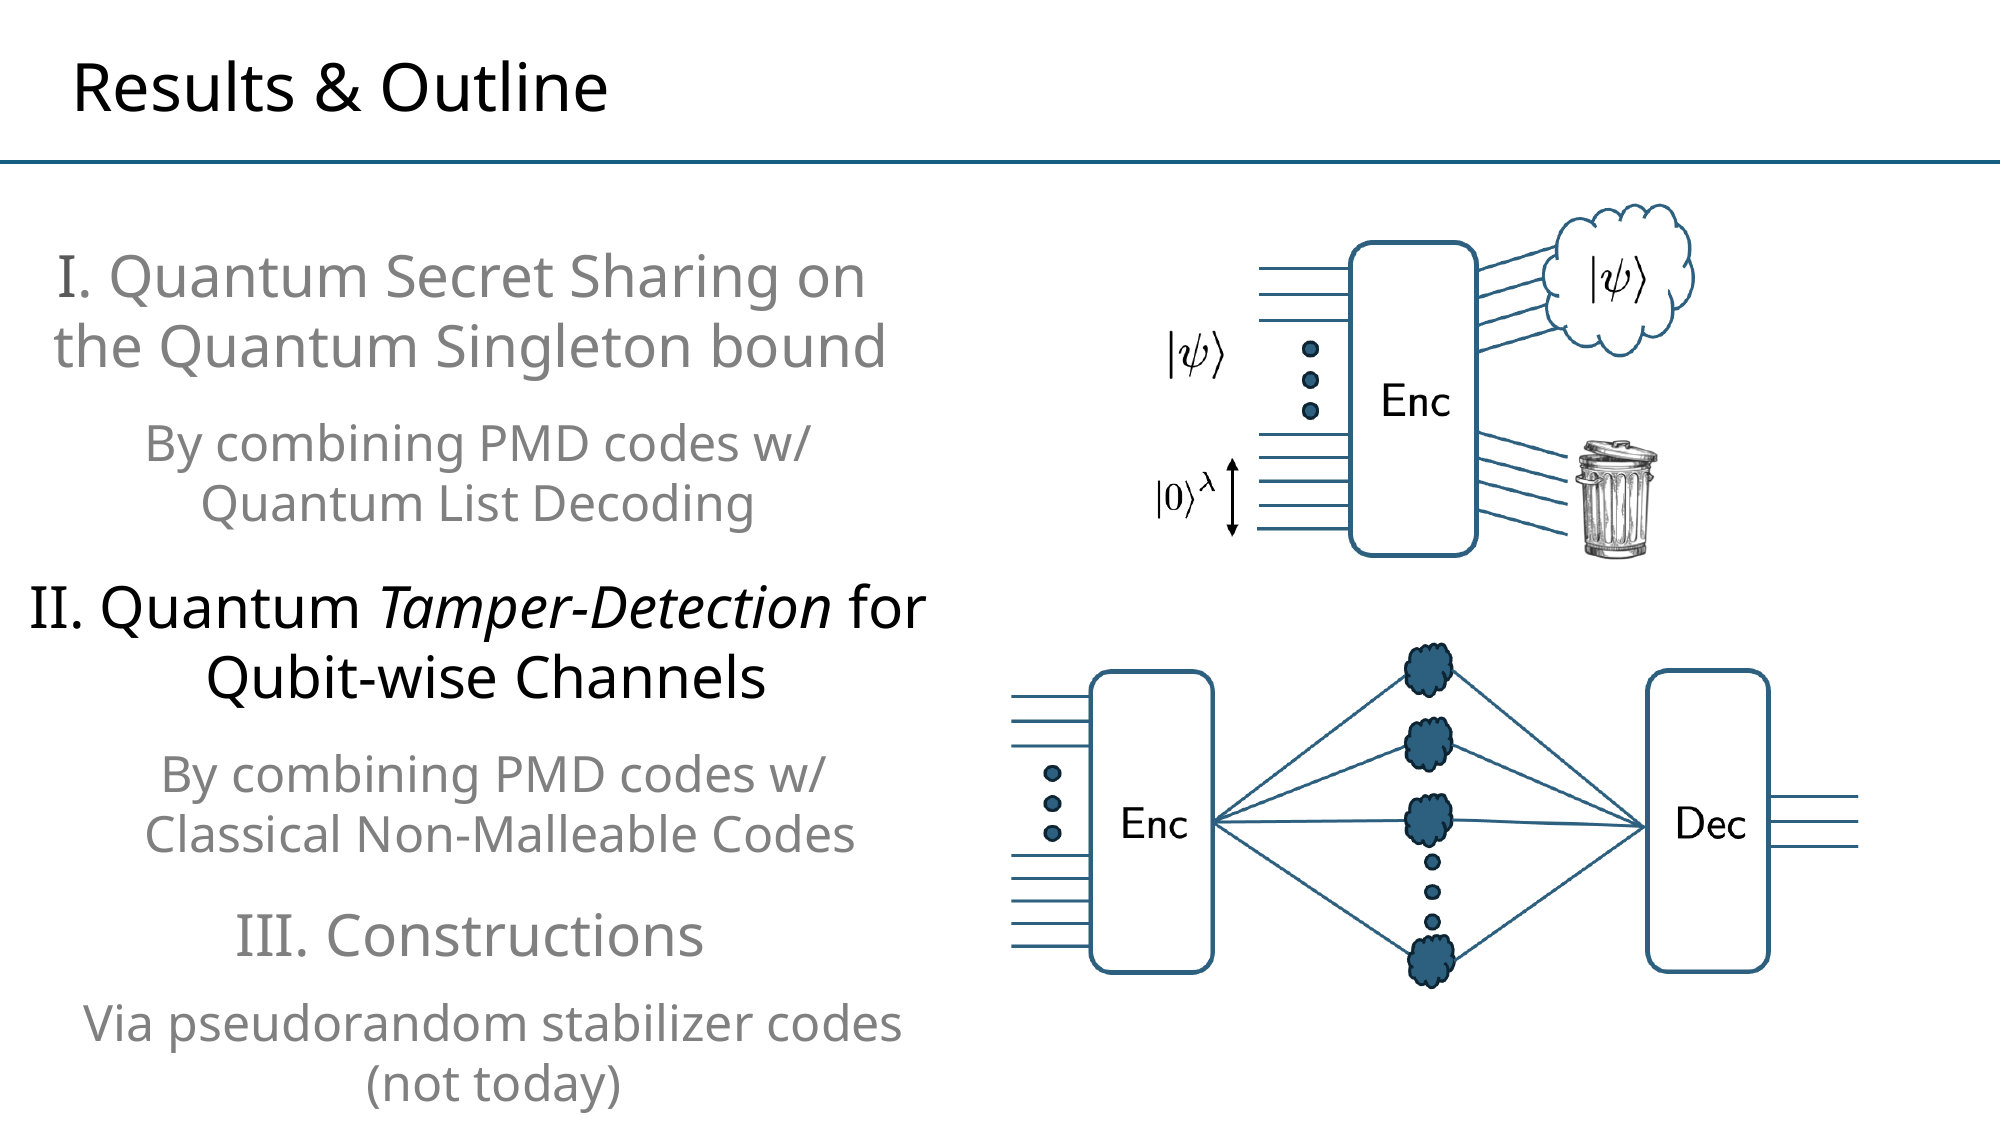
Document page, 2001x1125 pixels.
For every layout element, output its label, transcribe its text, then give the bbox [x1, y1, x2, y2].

picture [1148, 197, 1709, 585]
text_box Via pseudorandom stabilizer codes (not today) [68, 983, 920, 1119]
text_box III. Constructions [220, 891, 721, 976]
text_box By combining PMD codes w/ Quantum List Decoding [129, 404, 827, 539]
text_box Results & Outline [56, 37, 626, 133]
text_box II. Quantum Tamper-Detection for Qubit-wise Channels [15, 562, 958, 718]
text_box I. Quantum Secret Sharing on the Quantum Singleton bound [38, 232, 903, 387]
picture [1010, 632, 1871, 1002]
text_box By combining PMD codes w/ Classical Non-Malleable Codes [116, 734, 872, 870]
